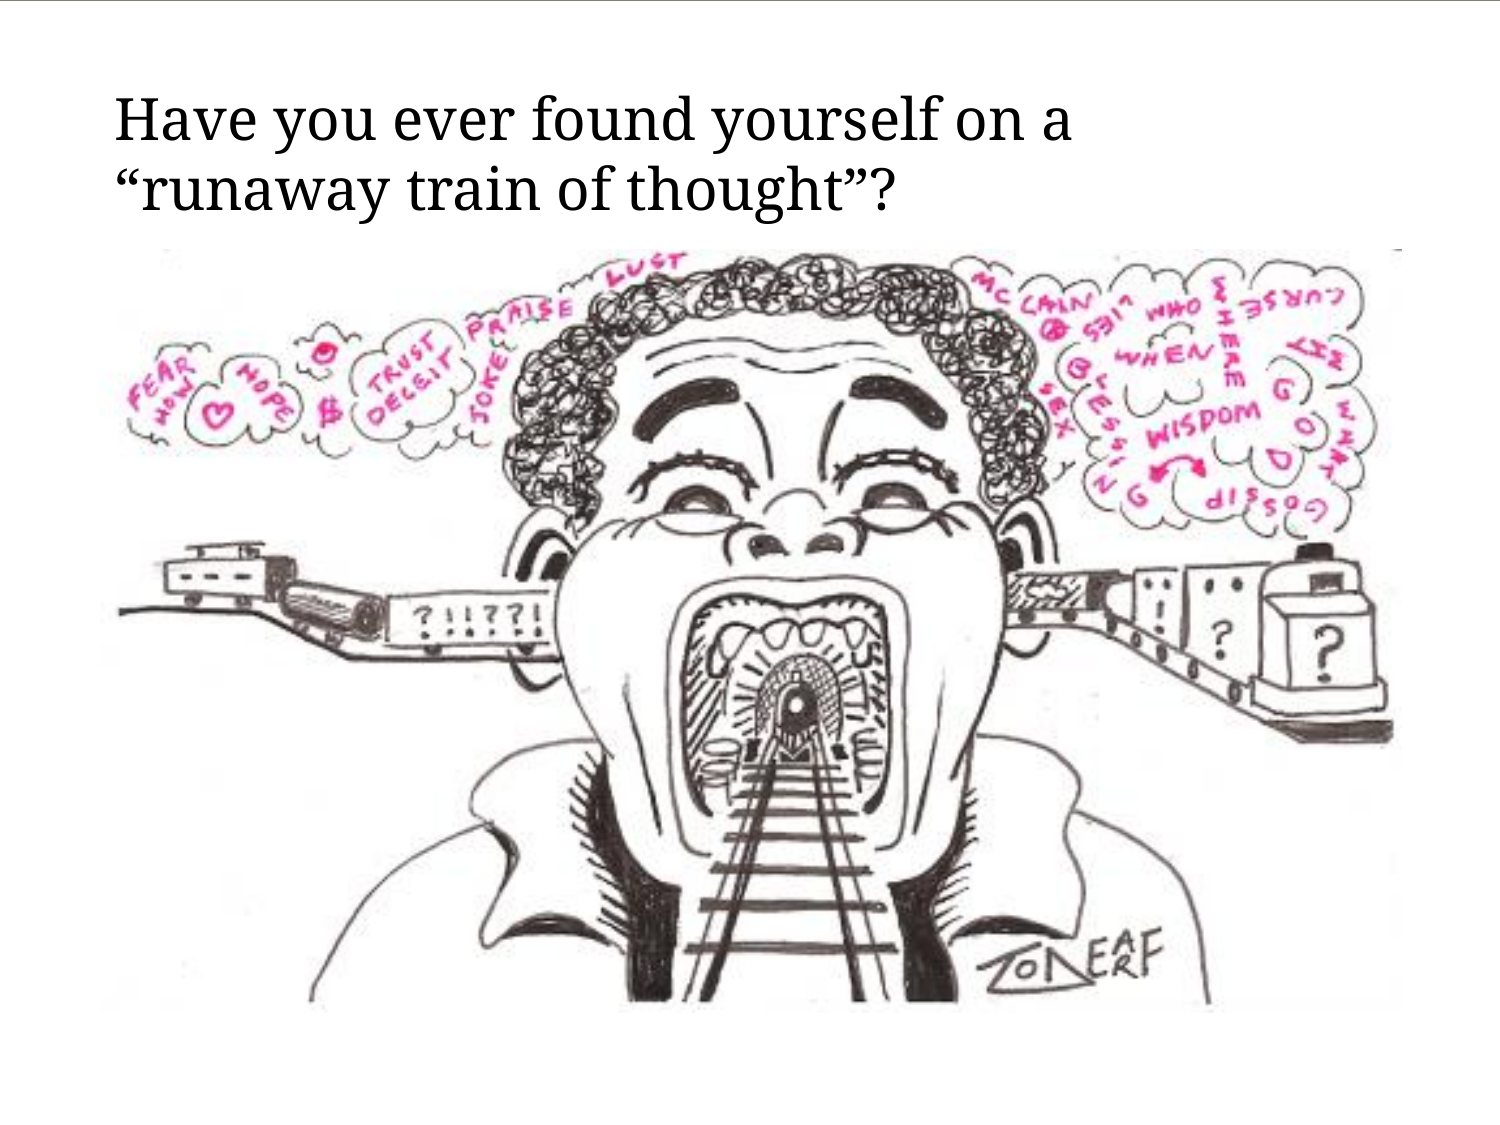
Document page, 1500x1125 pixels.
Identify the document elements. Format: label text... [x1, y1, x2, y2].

picture [99, 249, 1402, 1013]
text_box [0, 0, 1500, 1125]
text_box Have you ever found yourself on a “runaway train of thought”? [99, 74, 1338, 230]
